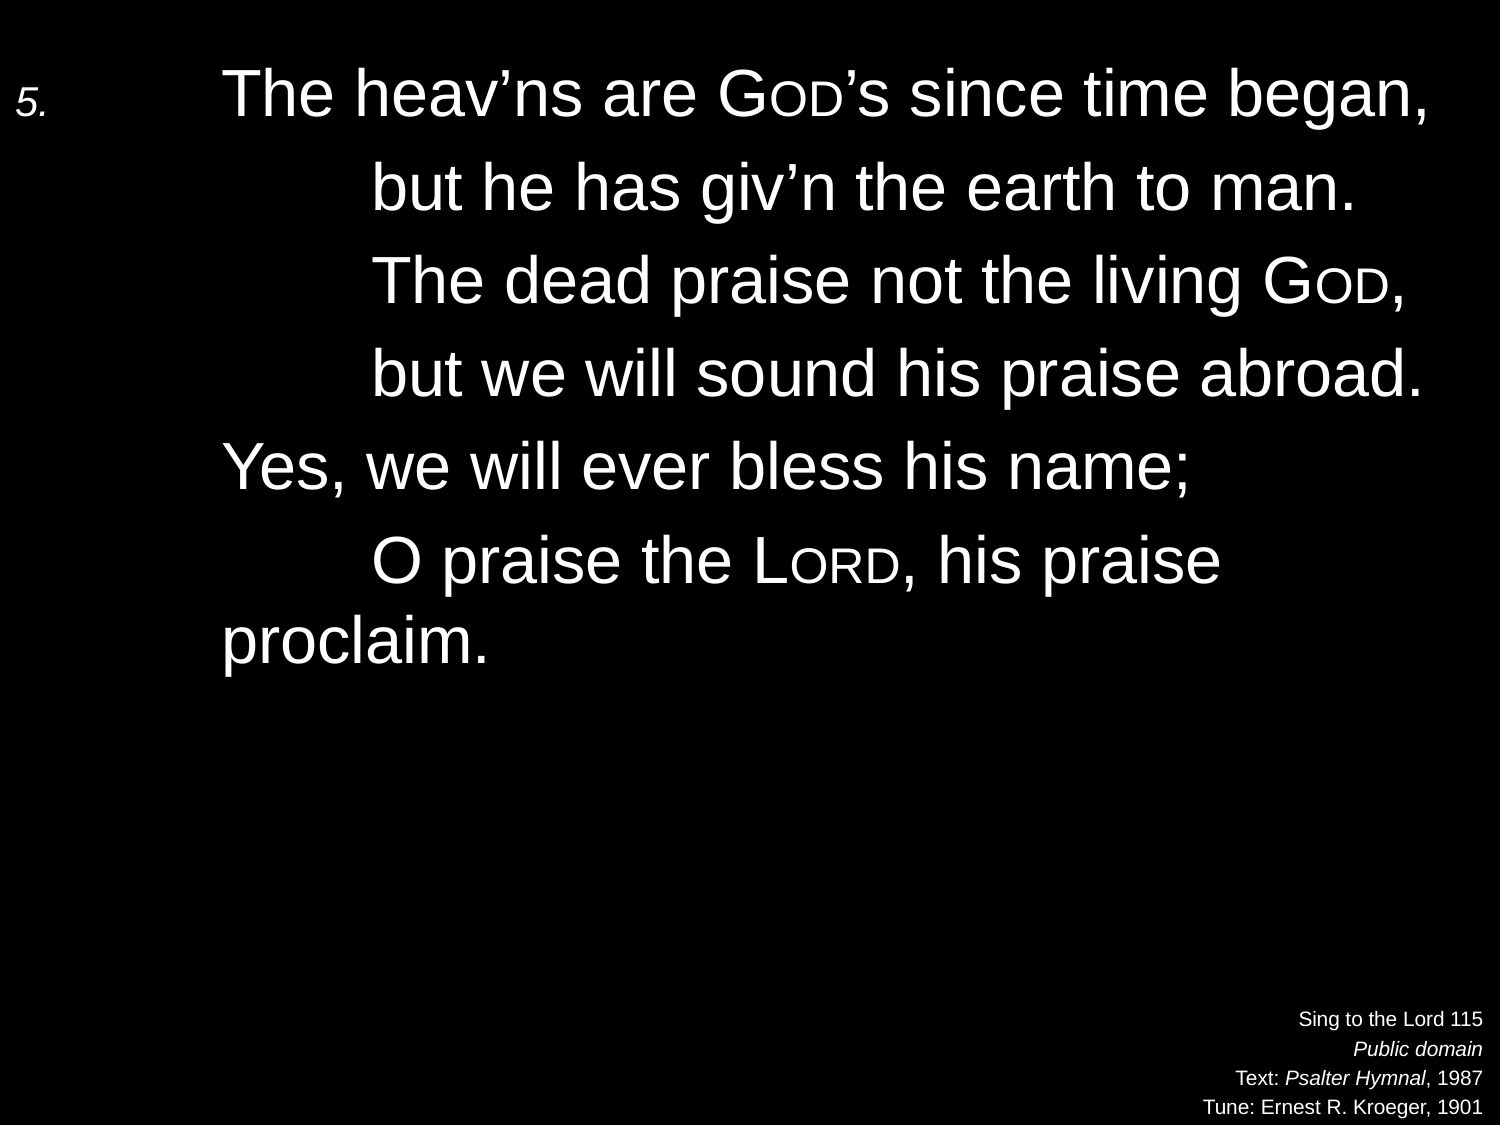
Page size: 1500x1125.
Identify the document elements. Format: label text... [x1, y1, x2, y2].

text_box Sing to the Lord 115 Public domain Text: Psalter Hymnal, 1987 Tune: Ernest R. Kroeger, 1901 [0, 998, 1498, 1125]
list 5. The heav’ns are God’s since time began, but he has giv’n the earth to man. The dead praise not the living God, but we will sound his praise abroad. Yes, we will ever bless his name; O praise the Lord, his praise proclaim. [0, 42, 1500, 1047]
